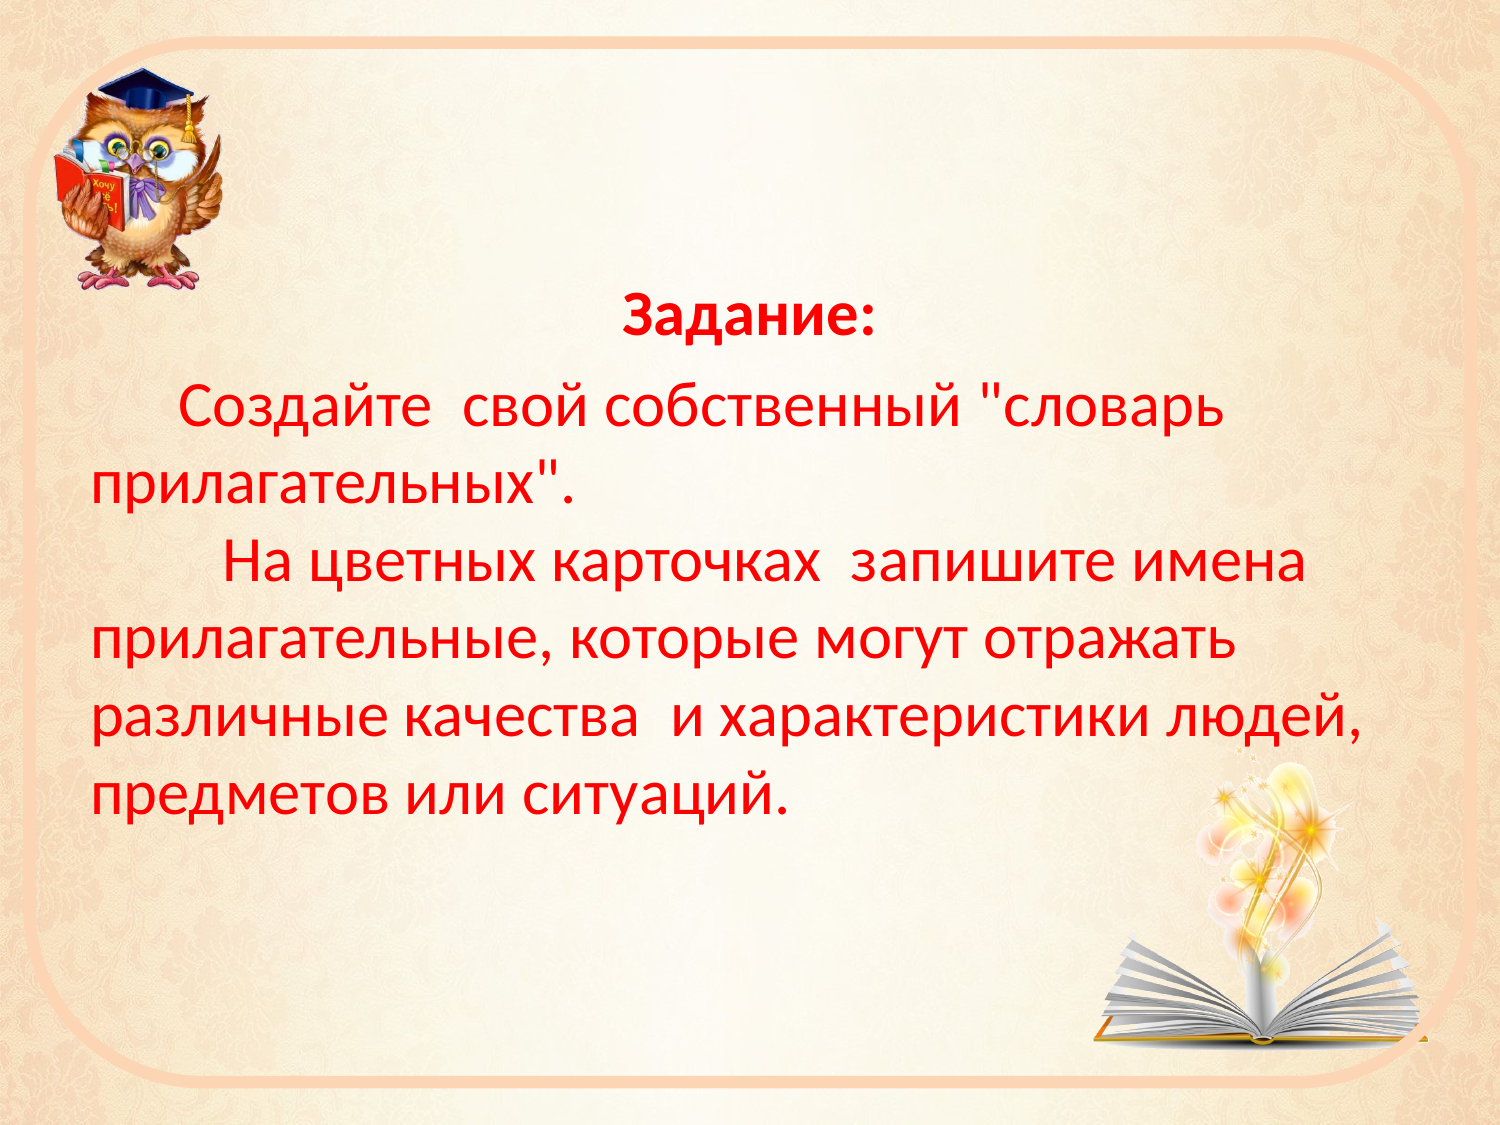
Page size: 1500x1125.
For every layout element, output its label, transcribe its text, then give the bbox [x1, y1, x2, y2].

list Задание: Создайте свой собственный "словарь прилагательных". На цветных карточках запишите имена прилагательные, которые могут отражать различные качества и характеристики людей, предметов или ситуаций. [75, 172, 1425, 1005]
title [75, 45, 1425, 172]
picture [0, 0, 1500, 1125]
